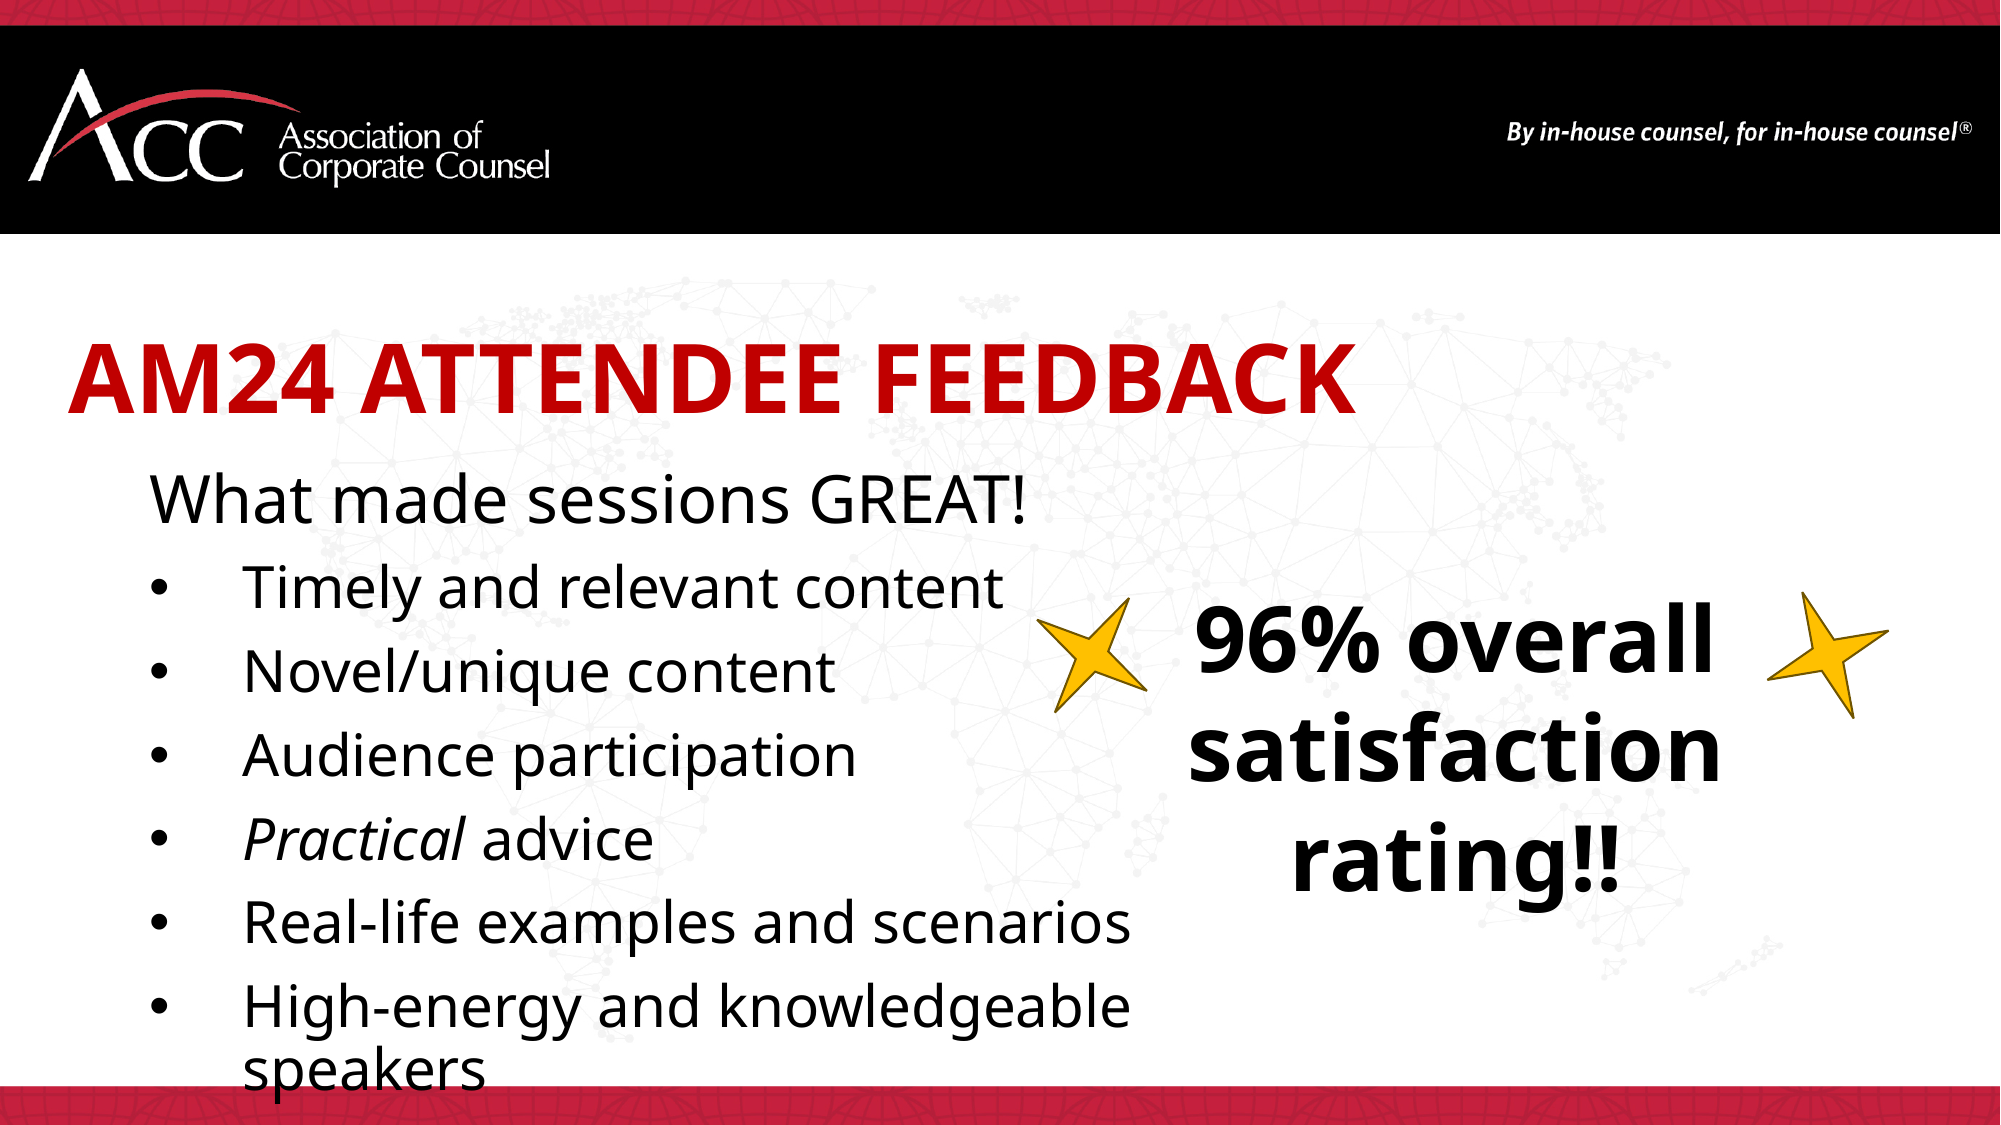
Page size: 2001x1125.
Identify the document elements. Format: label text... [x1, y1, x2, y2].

text_box [1036, 597, 1148, 714]
picture [0, 0, 2000, 1125]
text_box 96% overall satisfaction rating!! [1066, 572, 1847, 919]
text_box What made sessions GREAT! Timely and relevant content Novel/unique content Audience participation Practical advice Real-life examples and scenarios High-energy and knowledgeable speakers [134, 458, 1296, 990]
text_box AM24 Attendee Feedback [53, 254, 1404, 442]
text_box [1766, 591, 1890, 720]
